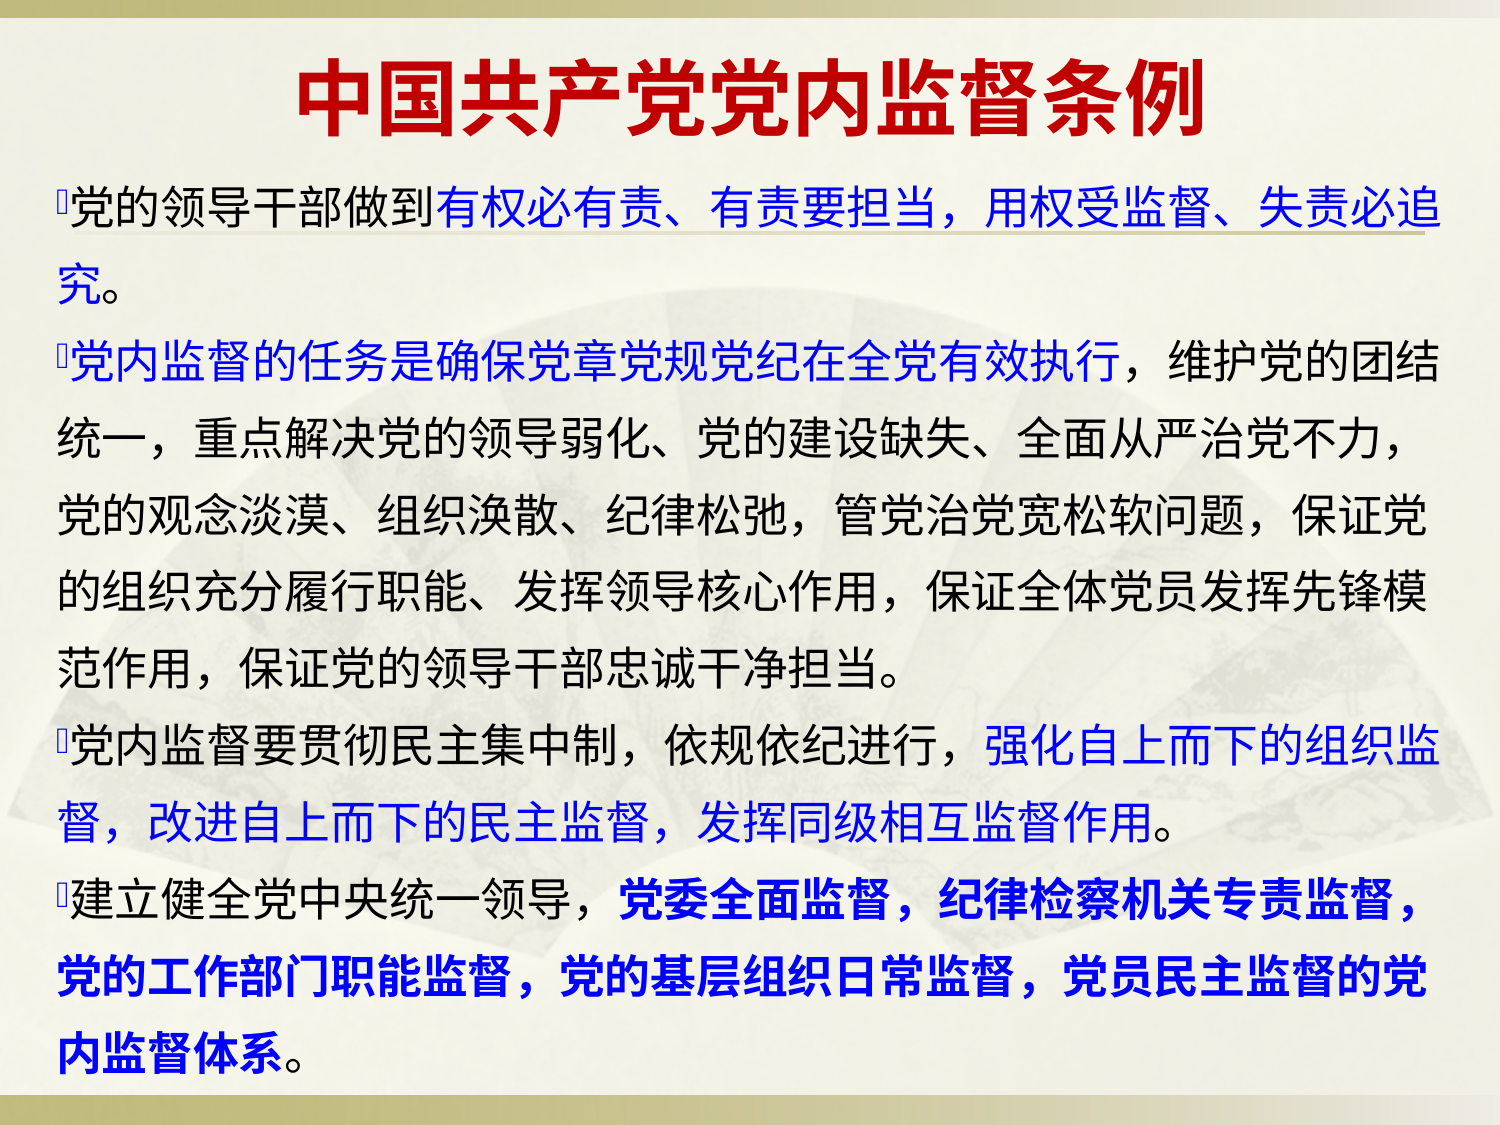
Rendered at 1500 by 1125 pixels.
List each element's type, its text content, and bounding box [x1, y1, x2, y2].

title 中国共产党党内监督条例 [0, 30, 1500, 161]
list 党的领导干部做到有权必有责、有责要担当，用权受监督、失责必追究。 党内监督的任务是确保党章党规党纪在全党有效执行，维护党的团结统一，重点解决党的领导弱化、党的建设缺失、全面从严治党不力，党的观念淡漠、组织涣散、纪律松弛，管党治党宽松软问题，保证党的组织充分履行职能、发挥领导核心作用，保证全体党员发挥先锋模范作用，保证党的领导干部忠诚干净担当。 党内监督要贯彻民主集中制，依规依纪进行，强化自上而下的组织监督，改进自上而下的民主监督，发挥同级相互监督作用。 建立健全党中央统一领导，党委全面监督，纪律检察机关专责监督，党的工作部门职能监督，党的基层组织日常监督，党员民主监督的党内监督体系。 [41, 149, 1459, 1083]
